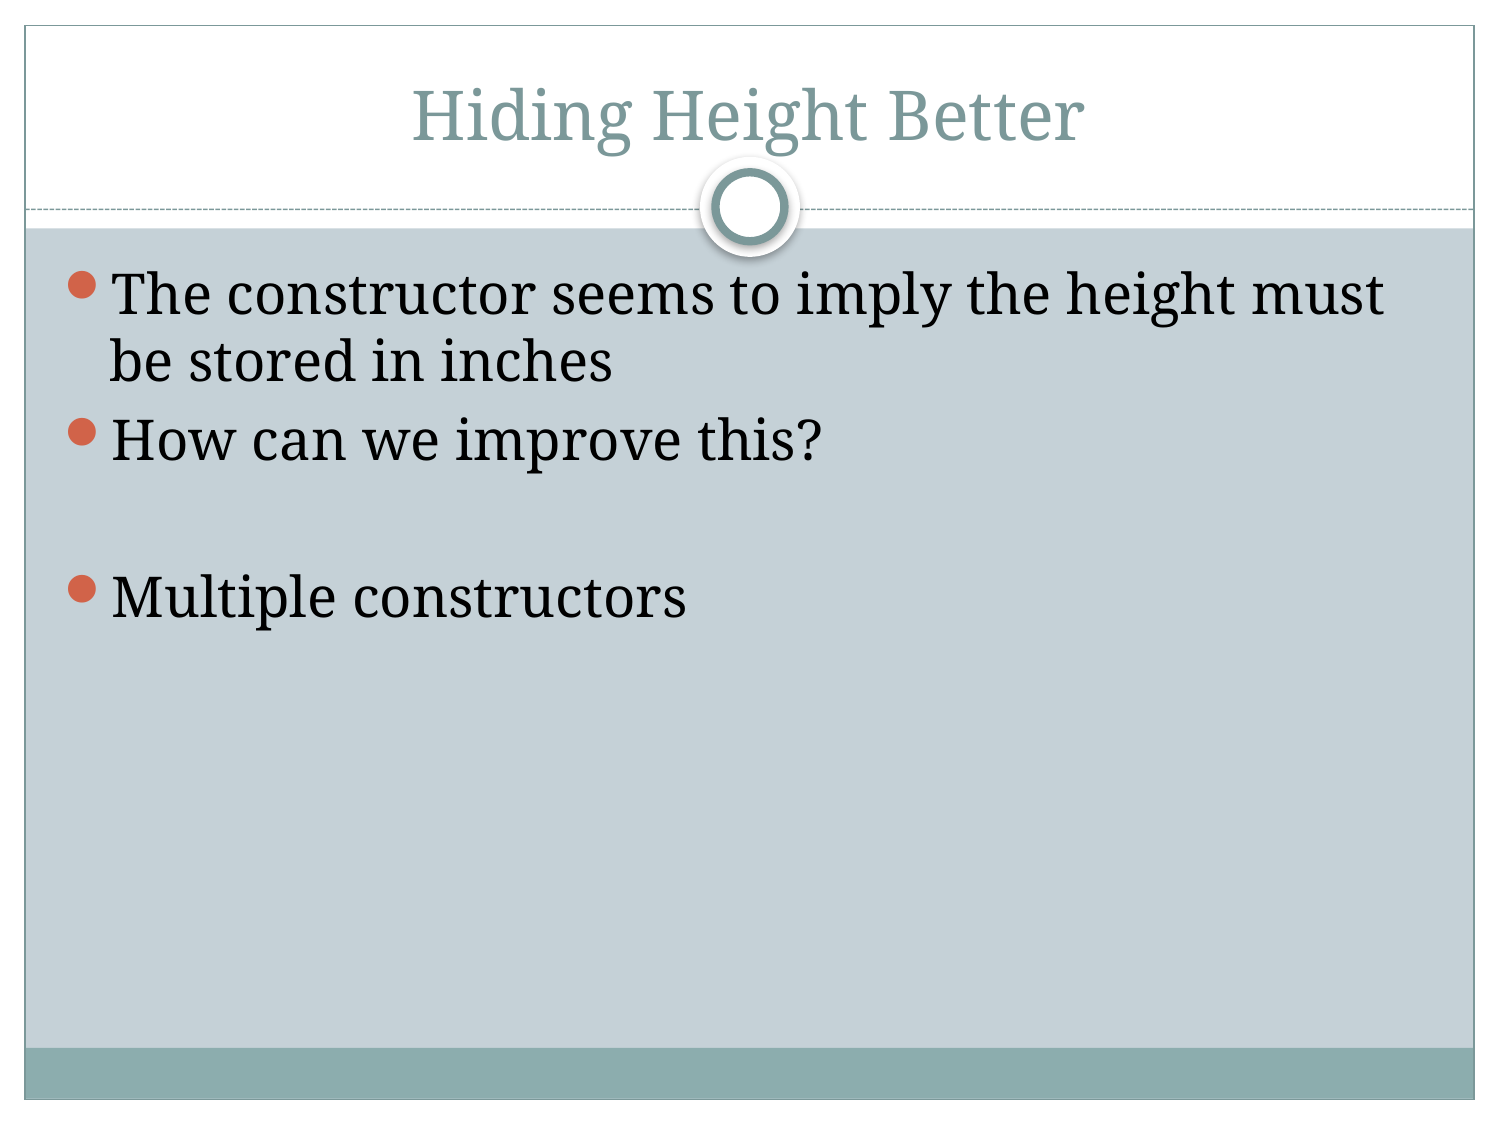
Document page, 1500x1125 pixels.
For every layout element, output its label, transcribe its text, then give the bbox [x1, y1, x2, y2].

title Hiding Height Better [49, 37, 1450, 162]
list The constructor seems to imply the height must be stored in inches How can we improve this? Multiple constructors [49, 250, 1445, 1001]
